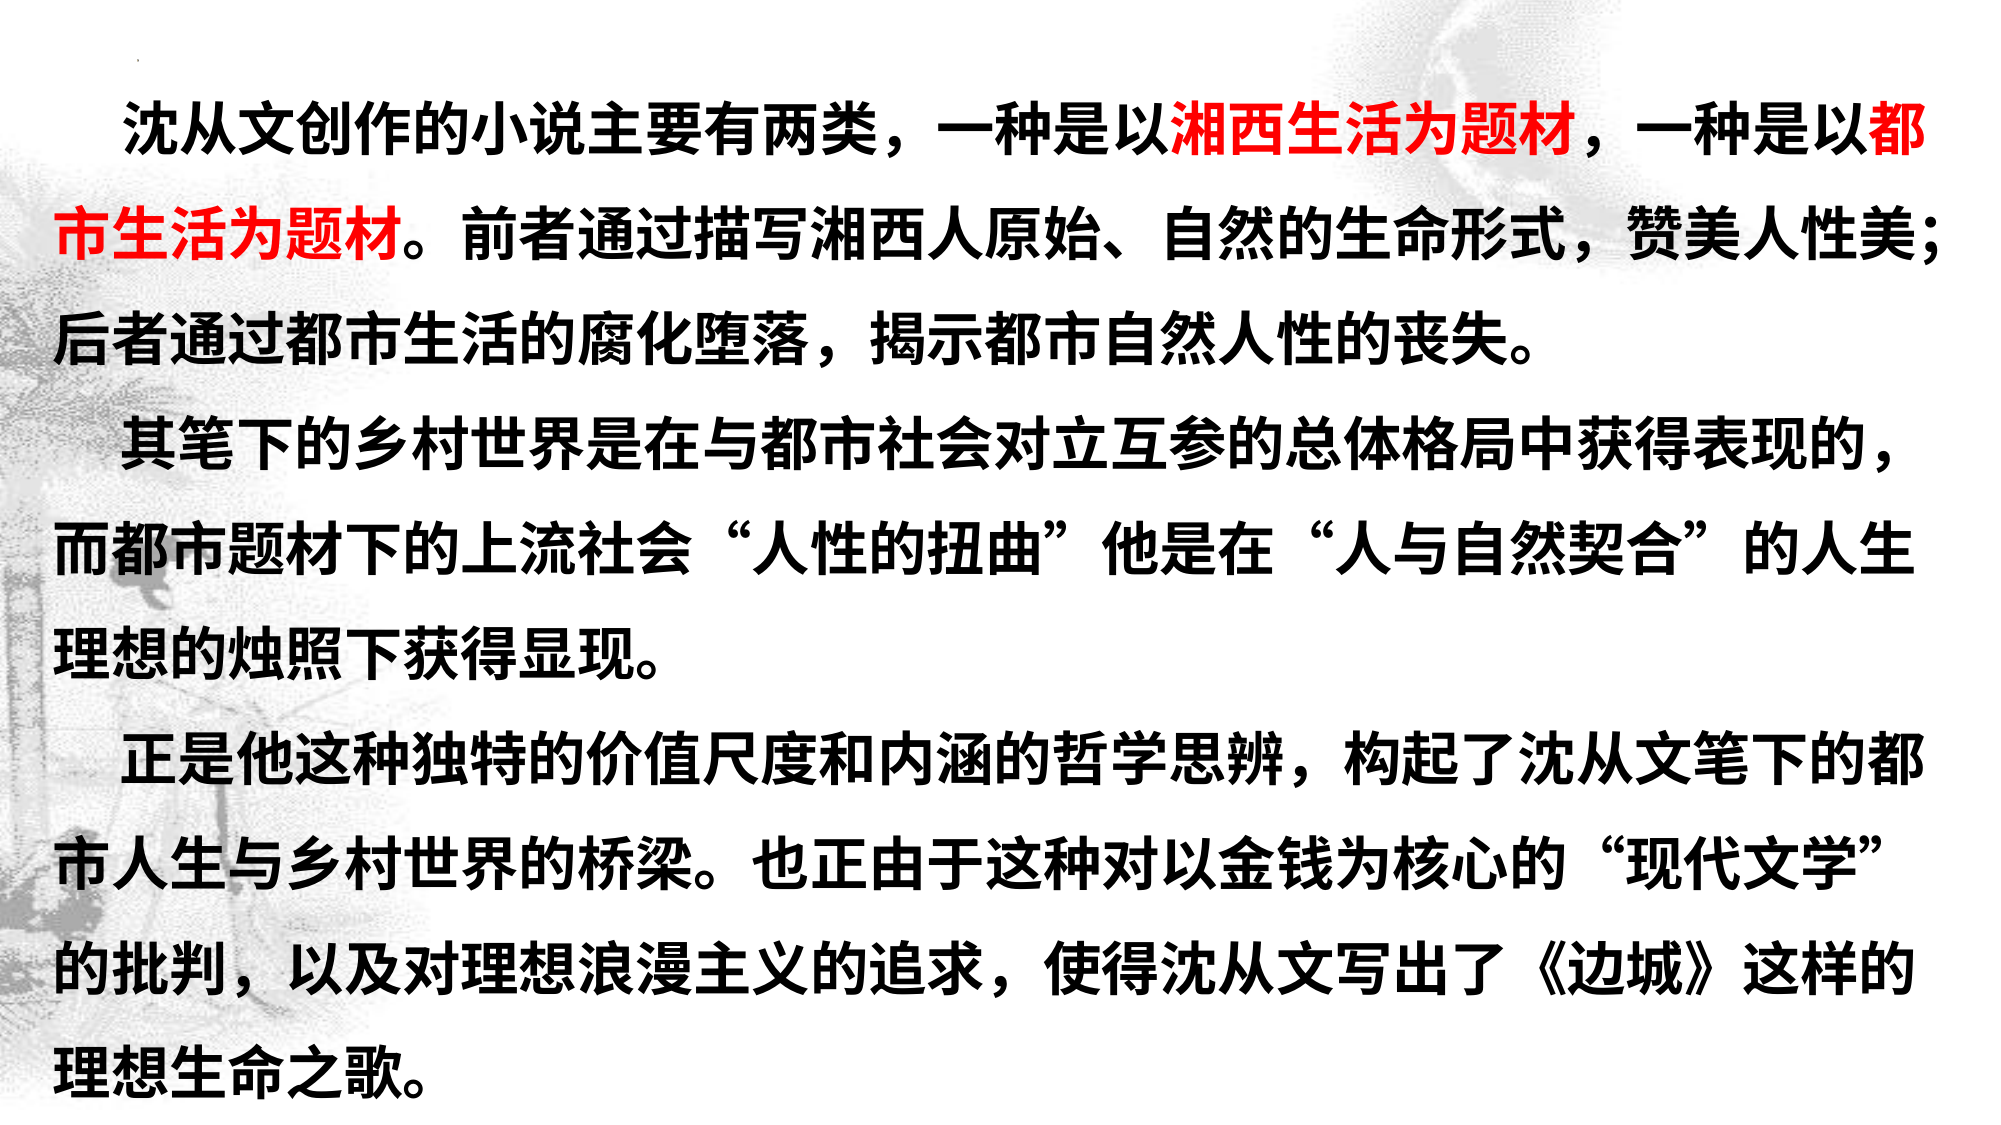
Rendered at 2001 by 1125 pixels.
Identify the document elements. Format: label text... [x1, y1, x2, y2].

picture [0, 0, 2001, 1125]
text_box 沈从文创作的小说主要有两类，一种是以湘西生活为题材，一种是以都市生活为题材。前者通过描写湘西人原始、自然的生命形式，赞美人性美；后者通过都市生活的腐化堕落，揭示都市自然人性的丧失。 其笔下的乡村世界是在与都市社会对立互参的总体格局中获得表现的，而都市题材下的上流社会“人性的扭曲”他是在“人与自然契合”的人生理想的烛照下获得显现。 正是他这种独特的价值尺度和内涵的哲学思辨，构起了沈从文笔下的都市人生与乡村世界的桥梁。也正由于这种对以金钱为核心的“现代文学”的批判，以及对理想浪漫主义的追求，使得沈从文写出了《边城》这样的理想生命之歌。 [38, 49, 1944, 1108]
